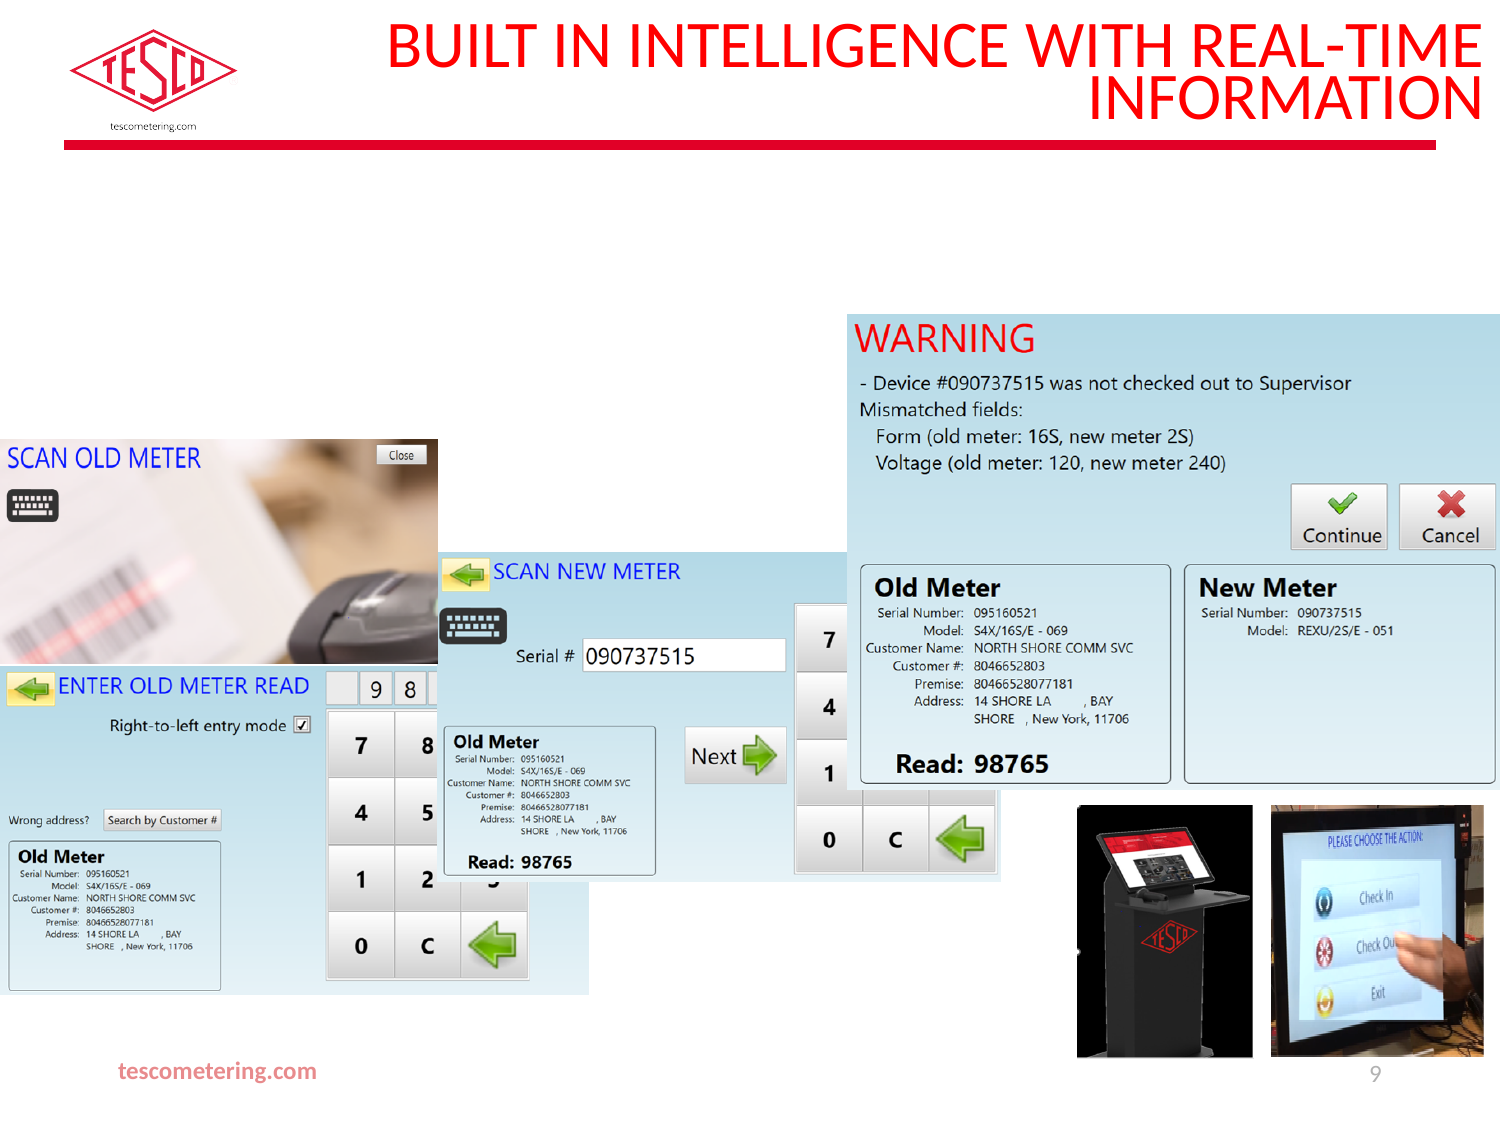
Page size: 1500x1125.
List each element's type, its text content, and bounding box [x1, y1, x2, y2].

picture [69, 29, 127, 133]
title Built in Intelligence with Real-time Information [127, 22, 1500, 134]
footer tescometering.com [103, 1039, 610, 1100]
picture [0, 314, 1500, 1059]
slide_number 9 [1059, 1042, 1397, 1103]
